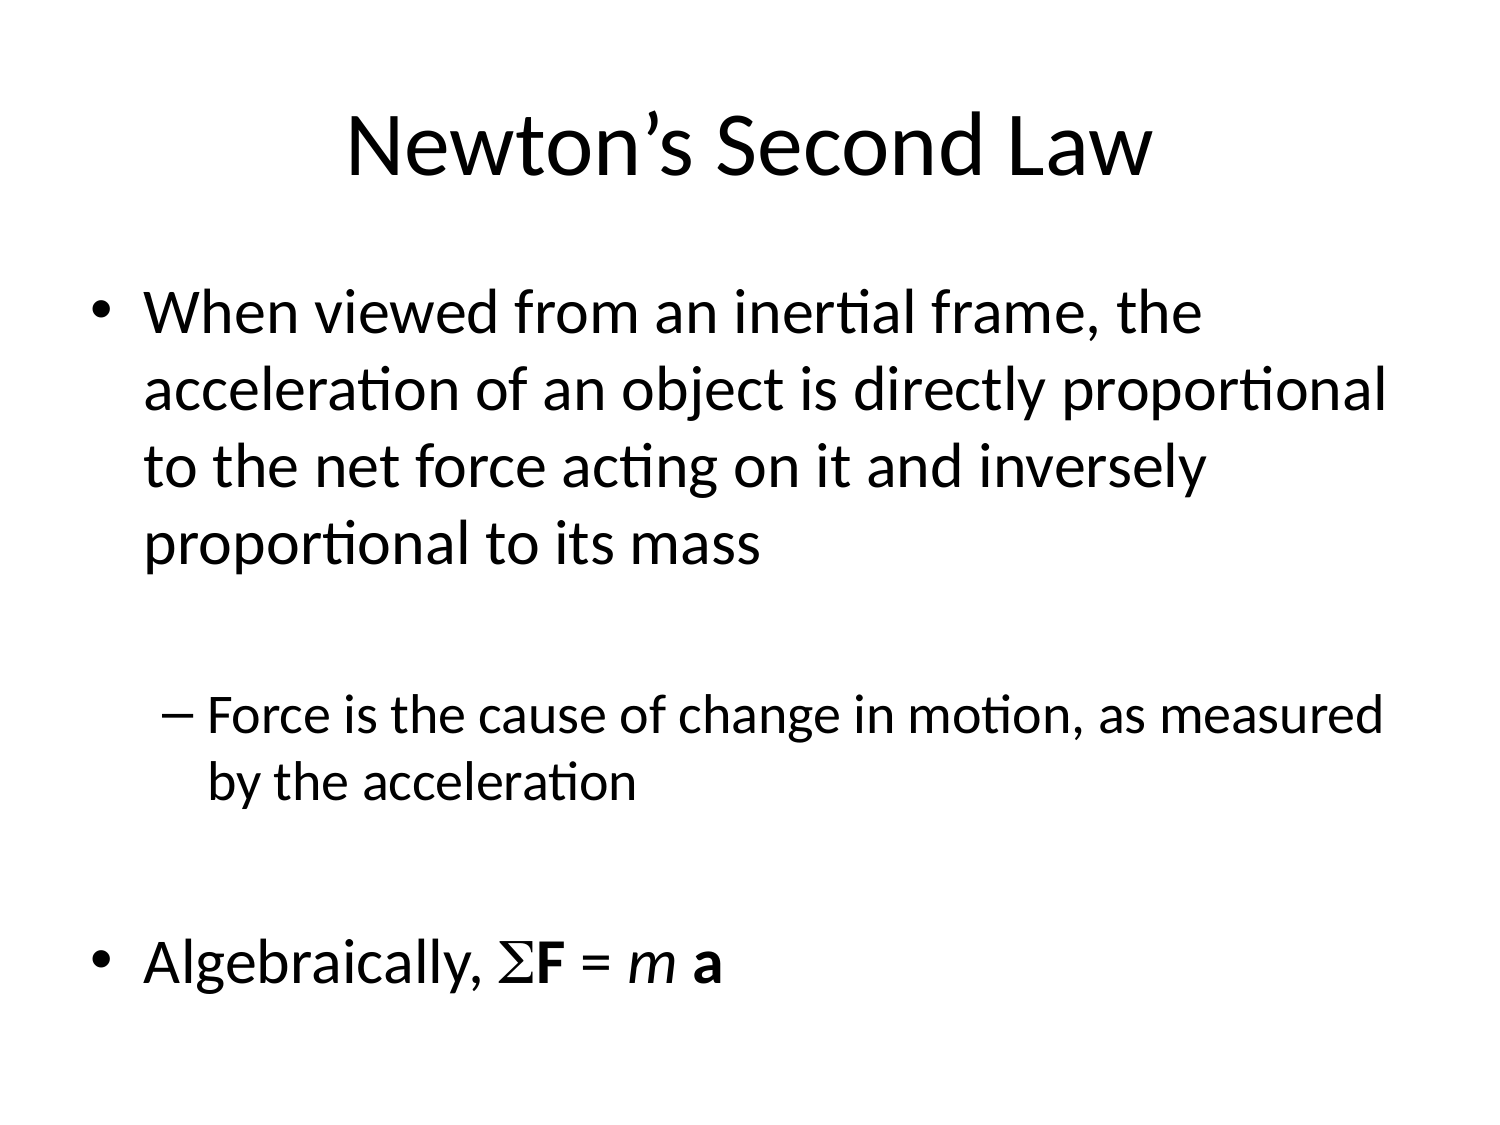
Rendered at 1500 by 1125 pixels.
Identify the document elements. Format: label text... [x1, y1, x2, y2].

list When viewed from an inertial frame, the acceleration of an object is directly proportional to the net force acting on it and inversely proportional to its mass Force is the cause of change in motion, as measured by the acceleration Algebraically, SF = m a [75, 262, 1425, 1005]
title Newton’s Second Law [75, 45, 1425, 233]
